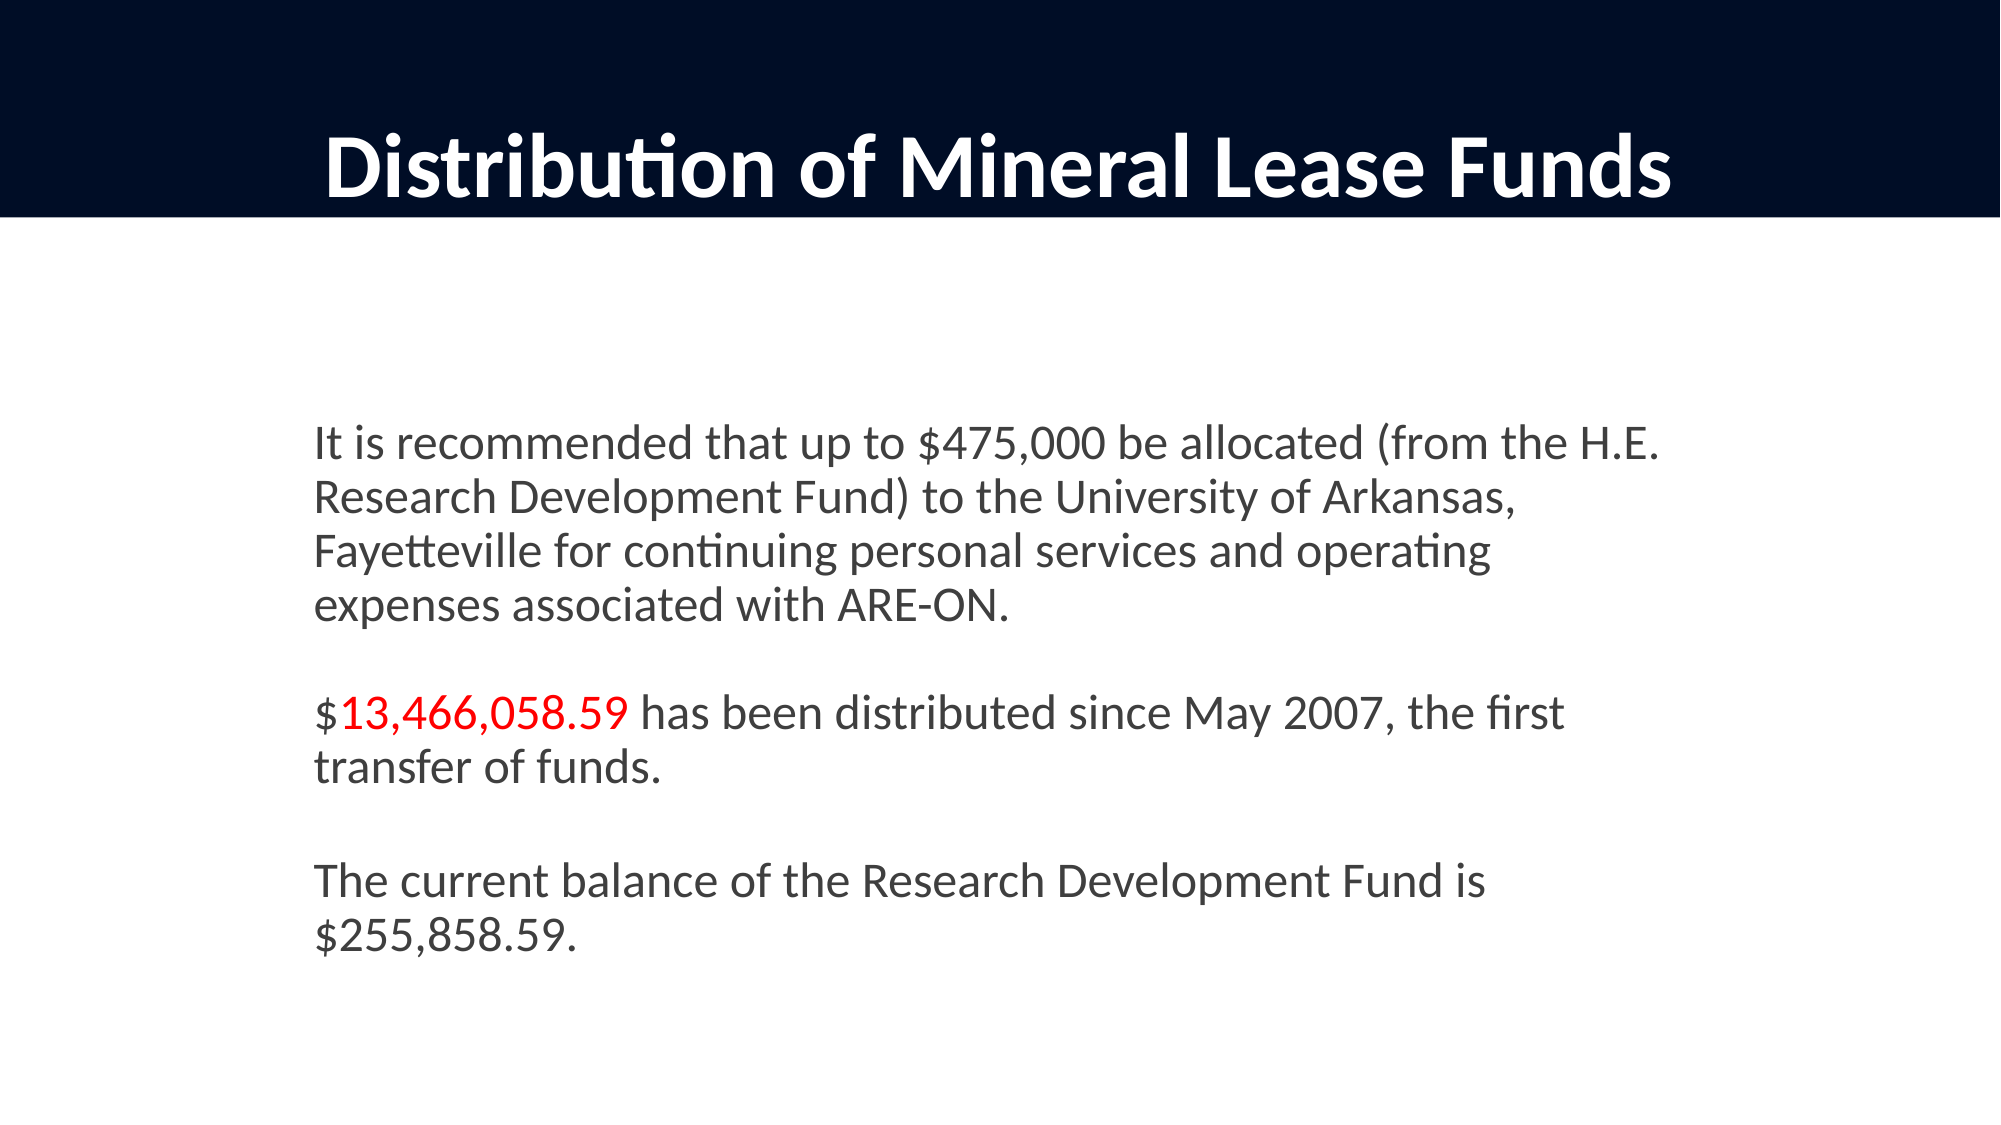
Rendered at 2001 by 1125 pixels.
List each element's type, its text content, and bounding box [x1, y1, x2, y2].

title Distribution of Mineral Lease Funds [0, 0, 2000, 218]
text_box It is recommended that up to $475,000 be allocated (from the H.E. Research Development Fund) to the University of Arkansas, Fayetteville for continuing personal services and operating expenses associated with ARE-ON. $13,466,058.59 has been distributed since May 2007, the first transfer of funds. The current balance of the Research Development Fund is $255,858.59. [298, 409, 1701, 970]
